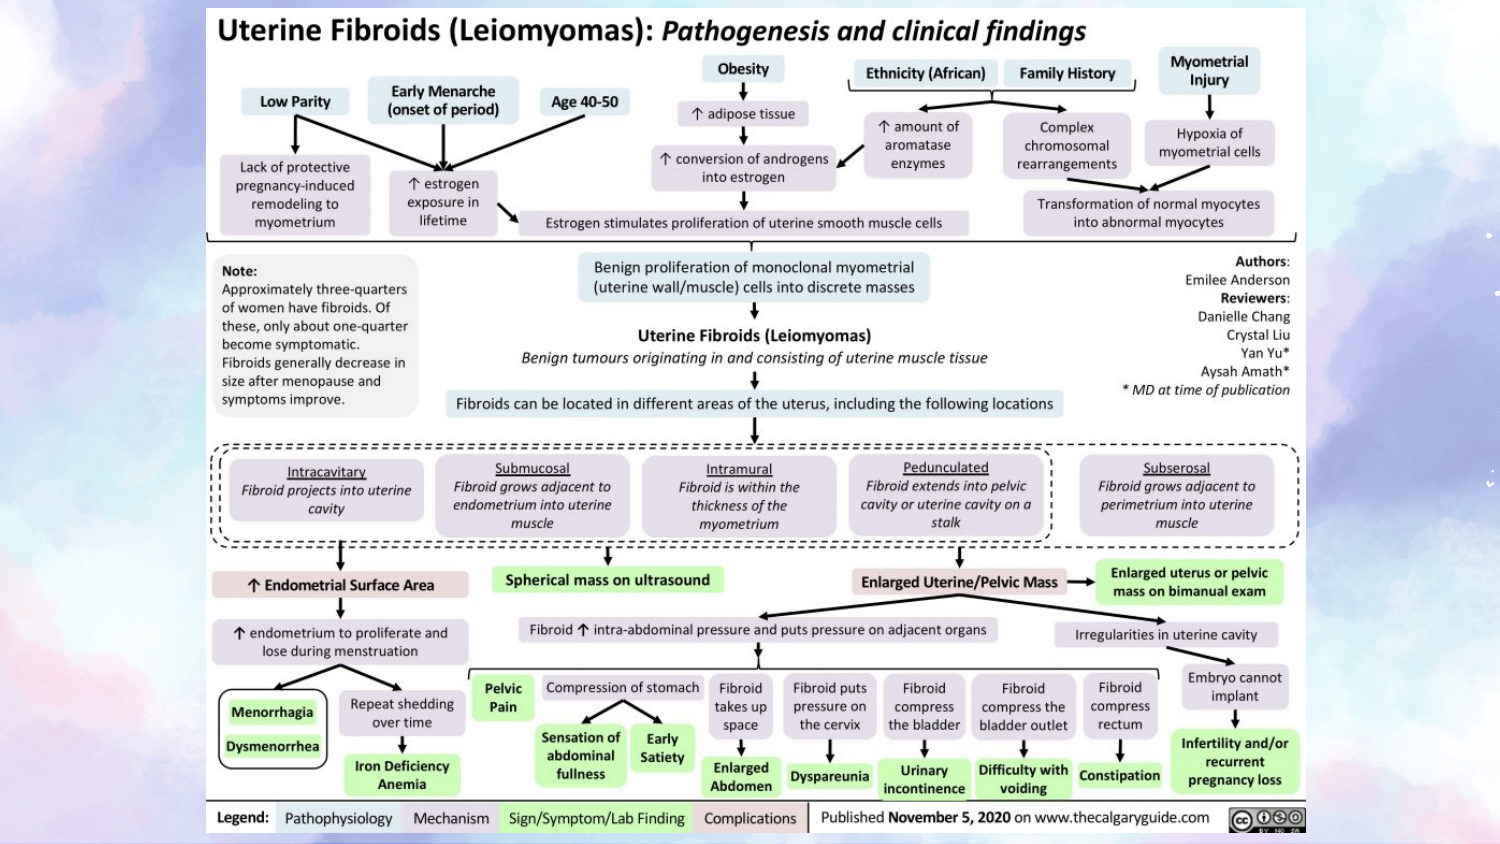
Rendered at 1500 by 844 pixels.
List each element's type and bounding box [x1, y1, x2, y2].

picture [206, 8, 1306, 833]
